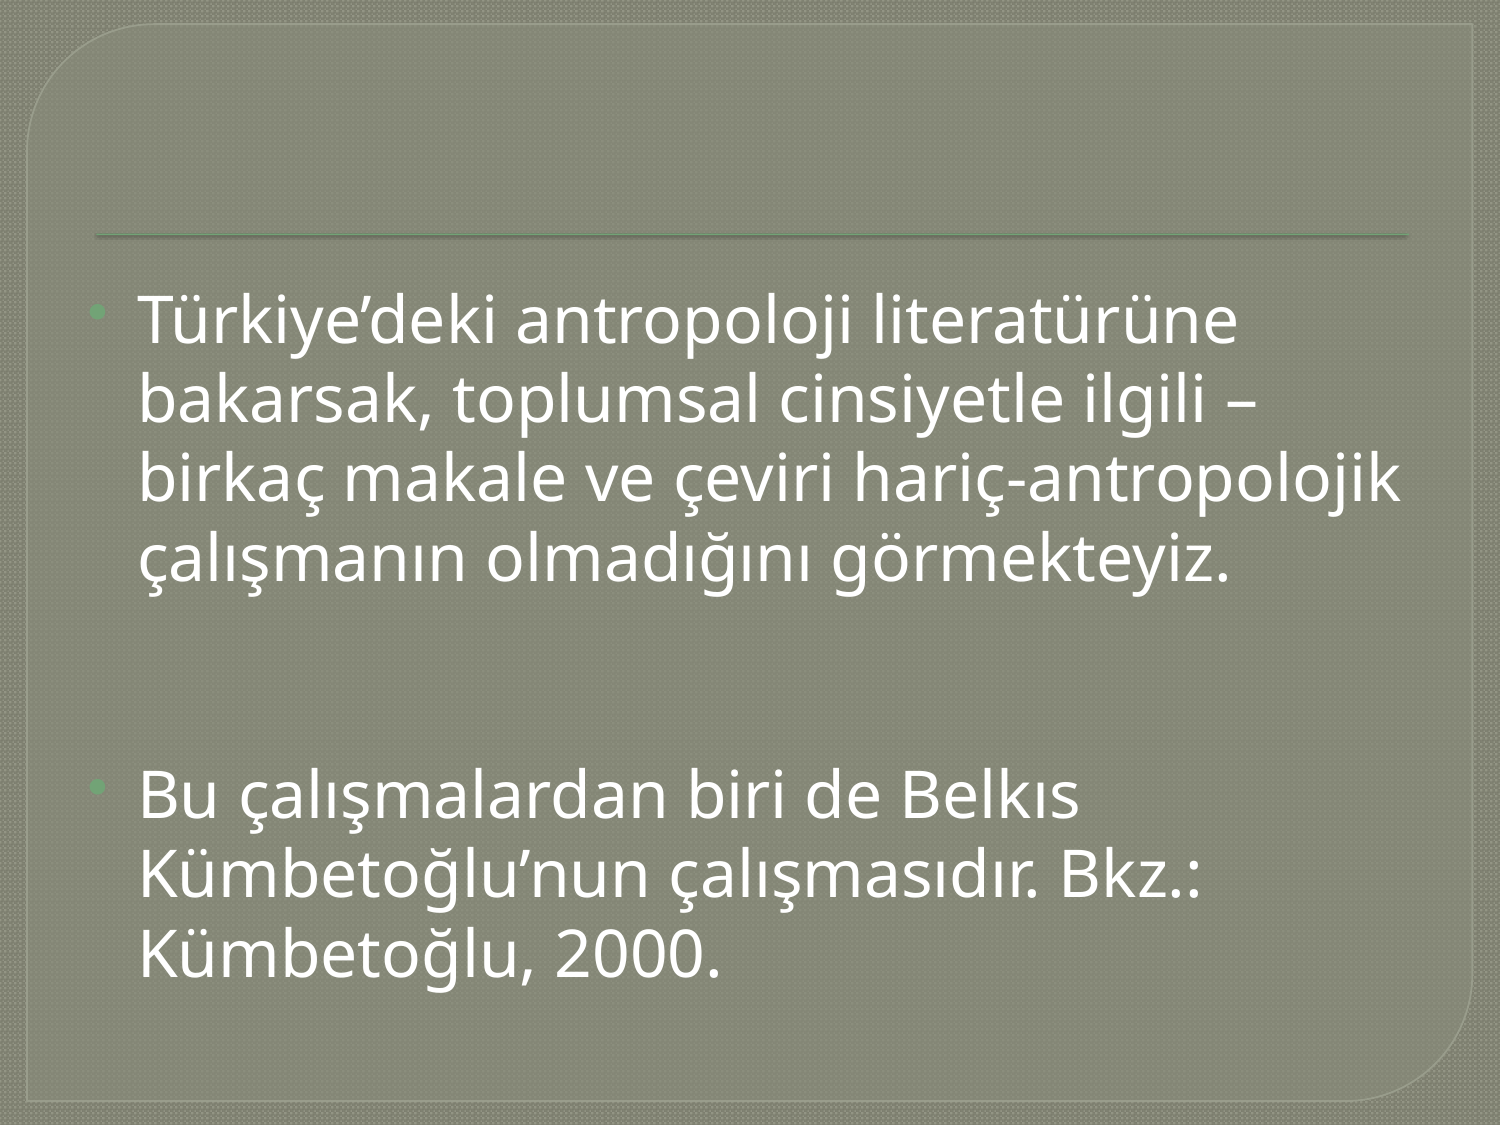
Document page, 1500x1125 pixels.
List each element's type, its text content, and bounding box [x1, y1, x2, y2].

list Türkiye’deki antropoloji literatürüne bakarsak, toplumsal cinsiyetle ilgili –birkaç makale ve çeviri hariç-antropolojik çalışmanın olmadığını görmekteyiz. Bu çalışmalardan biri de Belkıs Kümbetoğlu’nun çalışmasıdır. Bkz.: Kümbetoğlu, 2000. [75, 270, 1425, 1013]
